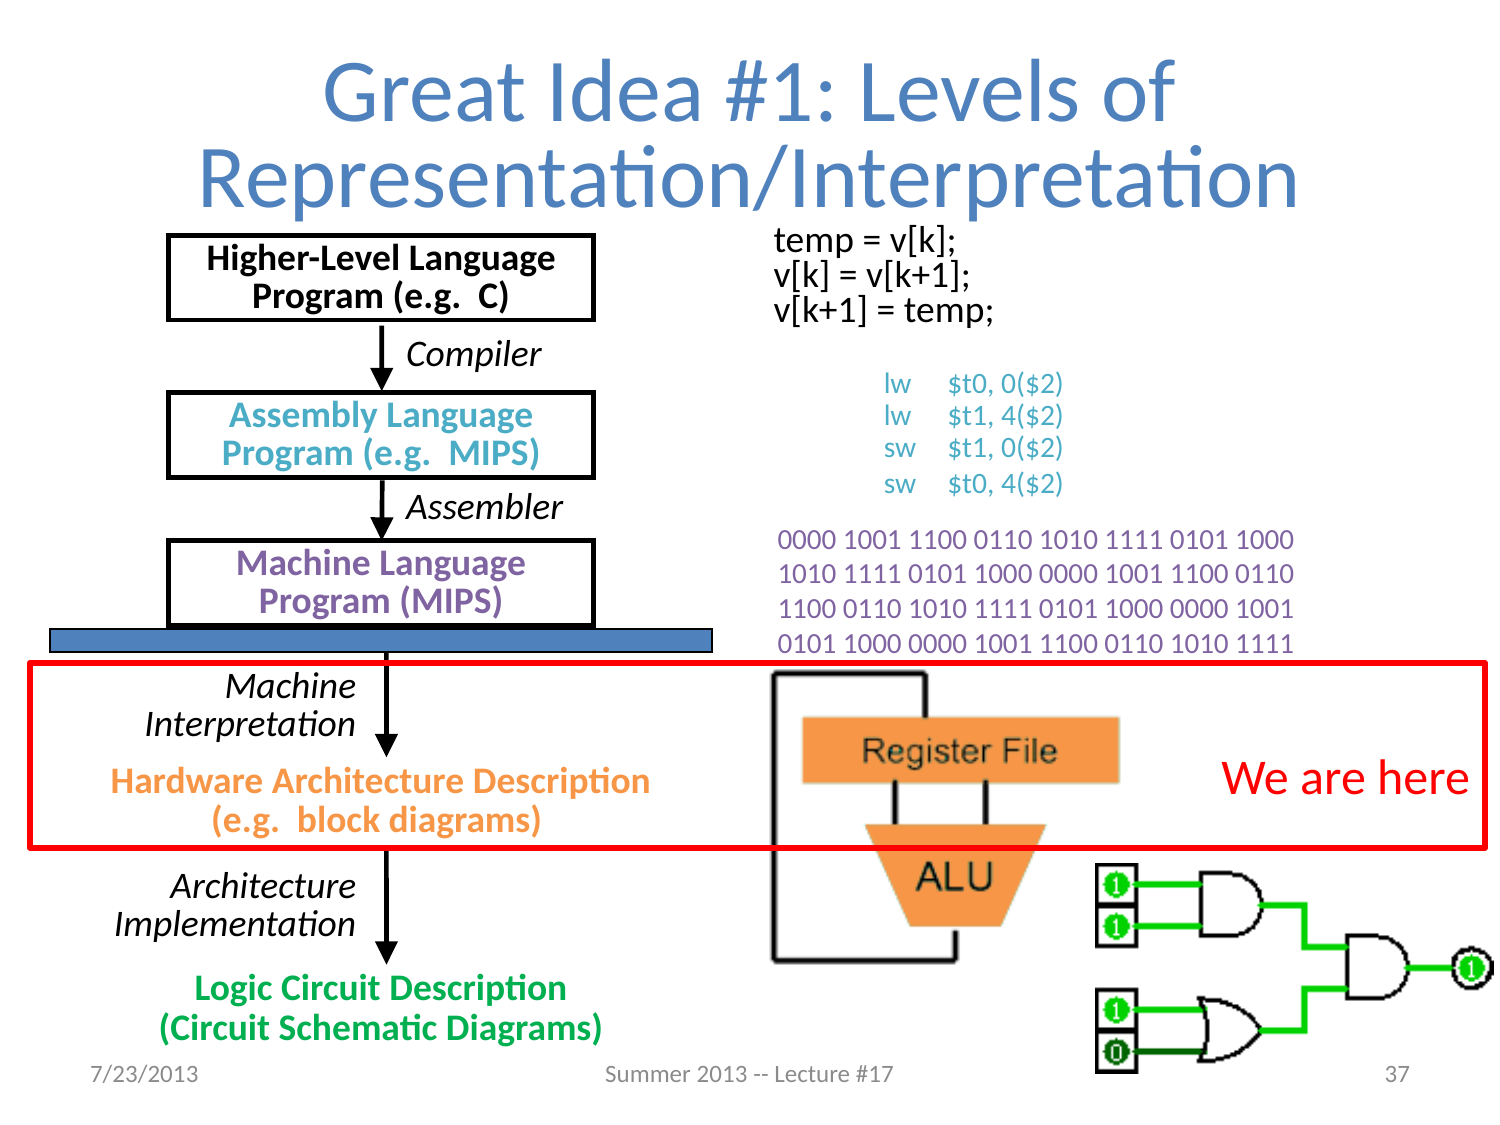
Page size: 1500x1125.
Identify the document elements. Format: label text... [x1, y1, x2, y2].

text_box Architecture Implementation [41, 864, 367, 949]
text_box [371, 325, 393, 392]
footer Summer 2013 -- Lecture #17 [512, 1042, 988, 1103]
text_box [376, 848, 397, 965]
text_box temp = v[k]; v[k] = v[k+1]; v[k+1] = temp; [758, 220, 1265, 335]
text_box Higher-Level Language Program (e.g. C) [168, 235, 594, 321]
picture [768, 668, 1494, 1075]
text_box [49, 629, 713, 653]
text_box Compiler [395, 331, 611, 378]
title Great Idea #1: Levels of Representation/Interpretation [0, 45, 1500, 233]
text_box 0000 1001 1100 0110 1010 1111 0101 1000 1010 1111 0101 1000 0000 1001 1100 0110 1100 0110 1010 1111 0101 1000 0000 1001 0101 1000 0000 1001 1100 0110 1010 1111 [762, 512, 1317, 663]
slide_number 37 [1074, 1042, 1425, 1103]
text_box [371, 480, 393, 541]
text_box Assembly Language Program (e.g. MIPS) [168, 392, 594, 478]
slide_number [75, 1042, 425, 1103]
text_box We are here [29, 663, 1485, 848]
text_box Logic Circuit Description (Circuit Schematic Diagrams) [77, 964, 686, 1053]
list lw $t0, 0($2) lw $t1, 4($2) sw $t1, 0($2) sw $t0, 4($2) [868, 360, 1500, 508]
text_box Assembler [395, 484, 632, 532]
text_box Machine Language Program (MIPS) [168, 540, 594, 626]
